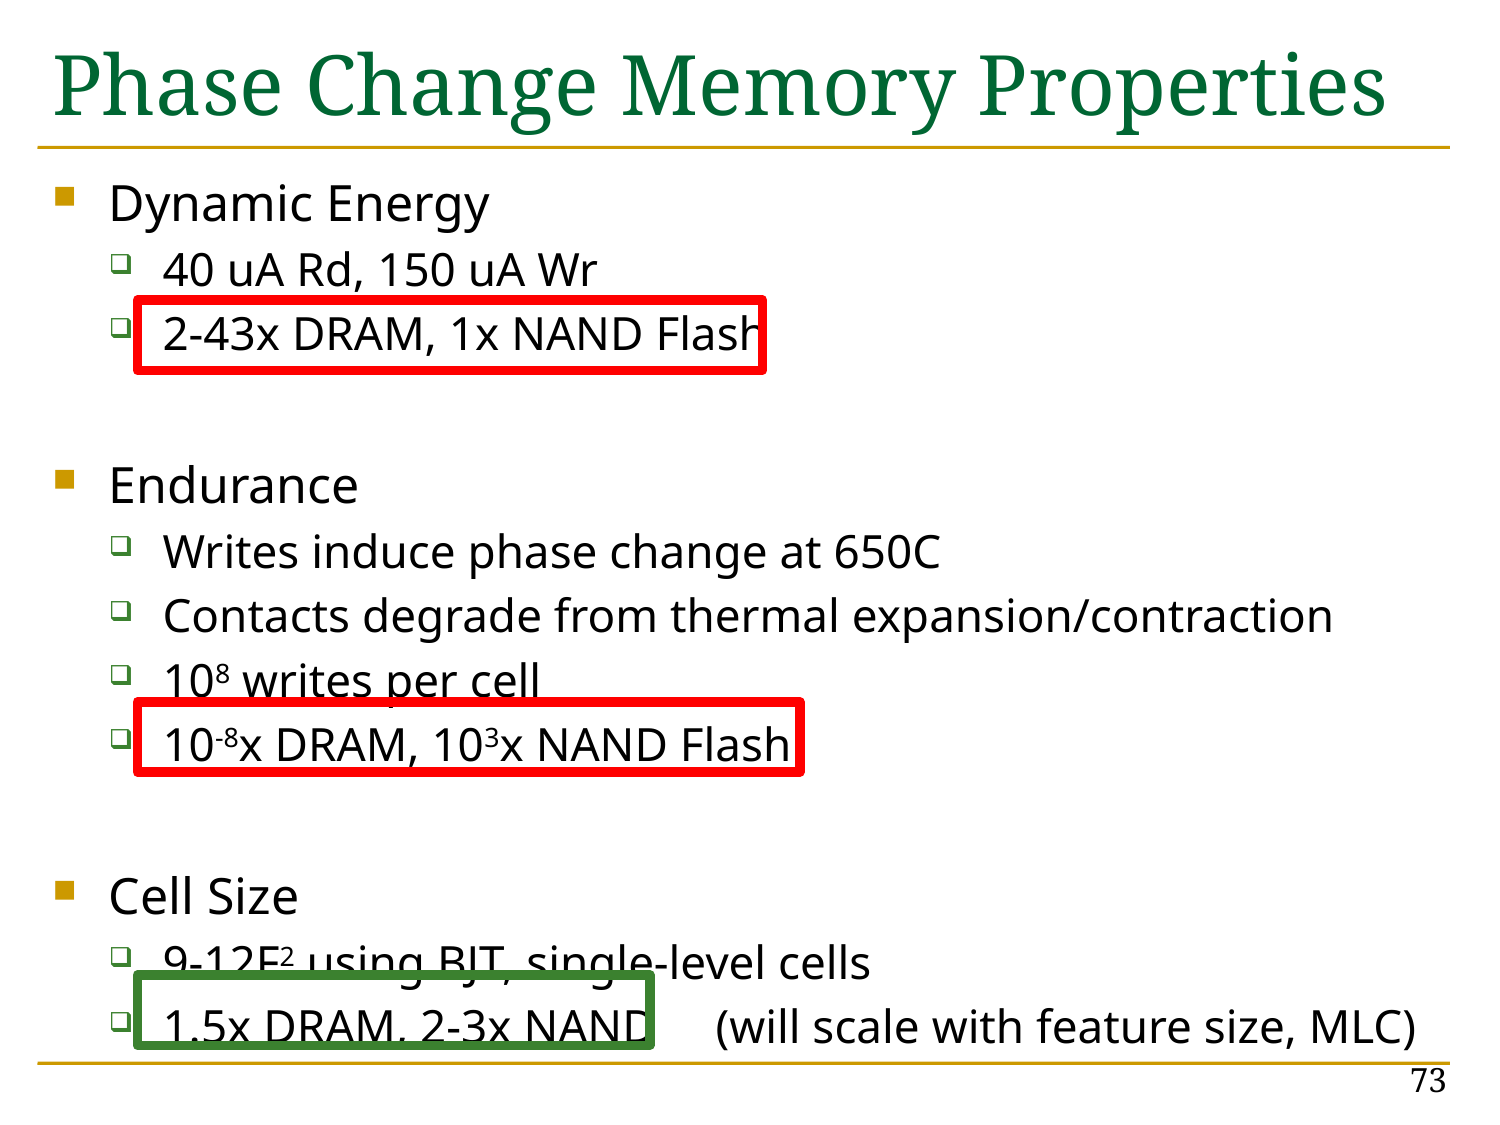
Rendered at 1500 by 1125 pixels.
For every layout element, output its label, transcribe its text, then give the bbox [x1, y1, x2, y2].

text_box [135, 298, 764, 372]
text_box [135, 700, 802, 774]
text_box [135, 973, 652, 1047]
title Phase Change Memory Properties [37, 24, 1450, 163]
list Dynamic Energy 40 uA Rd, 150 uA Wr 2-43x DRAM, 1x NAND Flash Endurance Writes induce phase change at 650C Contacts degrade from thermal expansion/contraction 108 writes per cell 10-8x DRAM, 103x NAND Flash Cell Size 9-12F2 using BJT, single-level cells 1.5x DRAM, 2-3x NAND (will scale with feature size, MLC) [37, 163, 1450, 1016]
slide_number 73 [1111, 1036, 1462, 1112]
